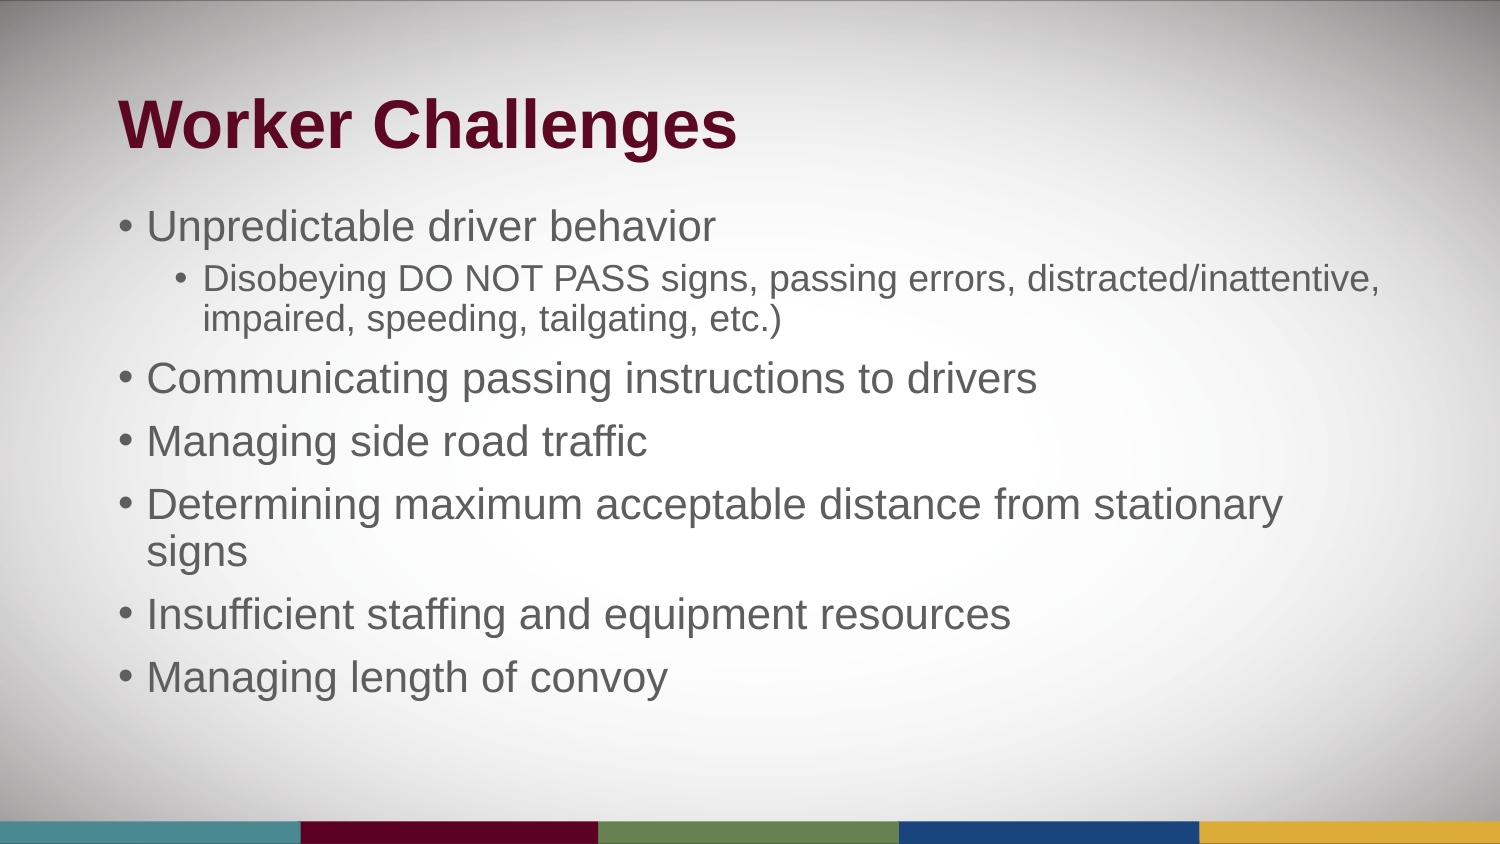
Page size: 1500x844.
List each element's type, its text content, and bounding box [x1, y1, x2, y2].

title Worker Challenges [103, 44, 1397, 196]
picture [0, 0, 1500, 821]
list Unpredictable driver behavior Disobeying DO NOT PASS signs, passing errors, distracted/inattentive, impaired, speeding, tailgating, etc.) Communicating passing instructions to drivers Managing side road traffic Determining maximum acceptable distance from stationary signs Insufficient staffing and equipment resources Managing length of convoy [103, 196, 1397, 732]
